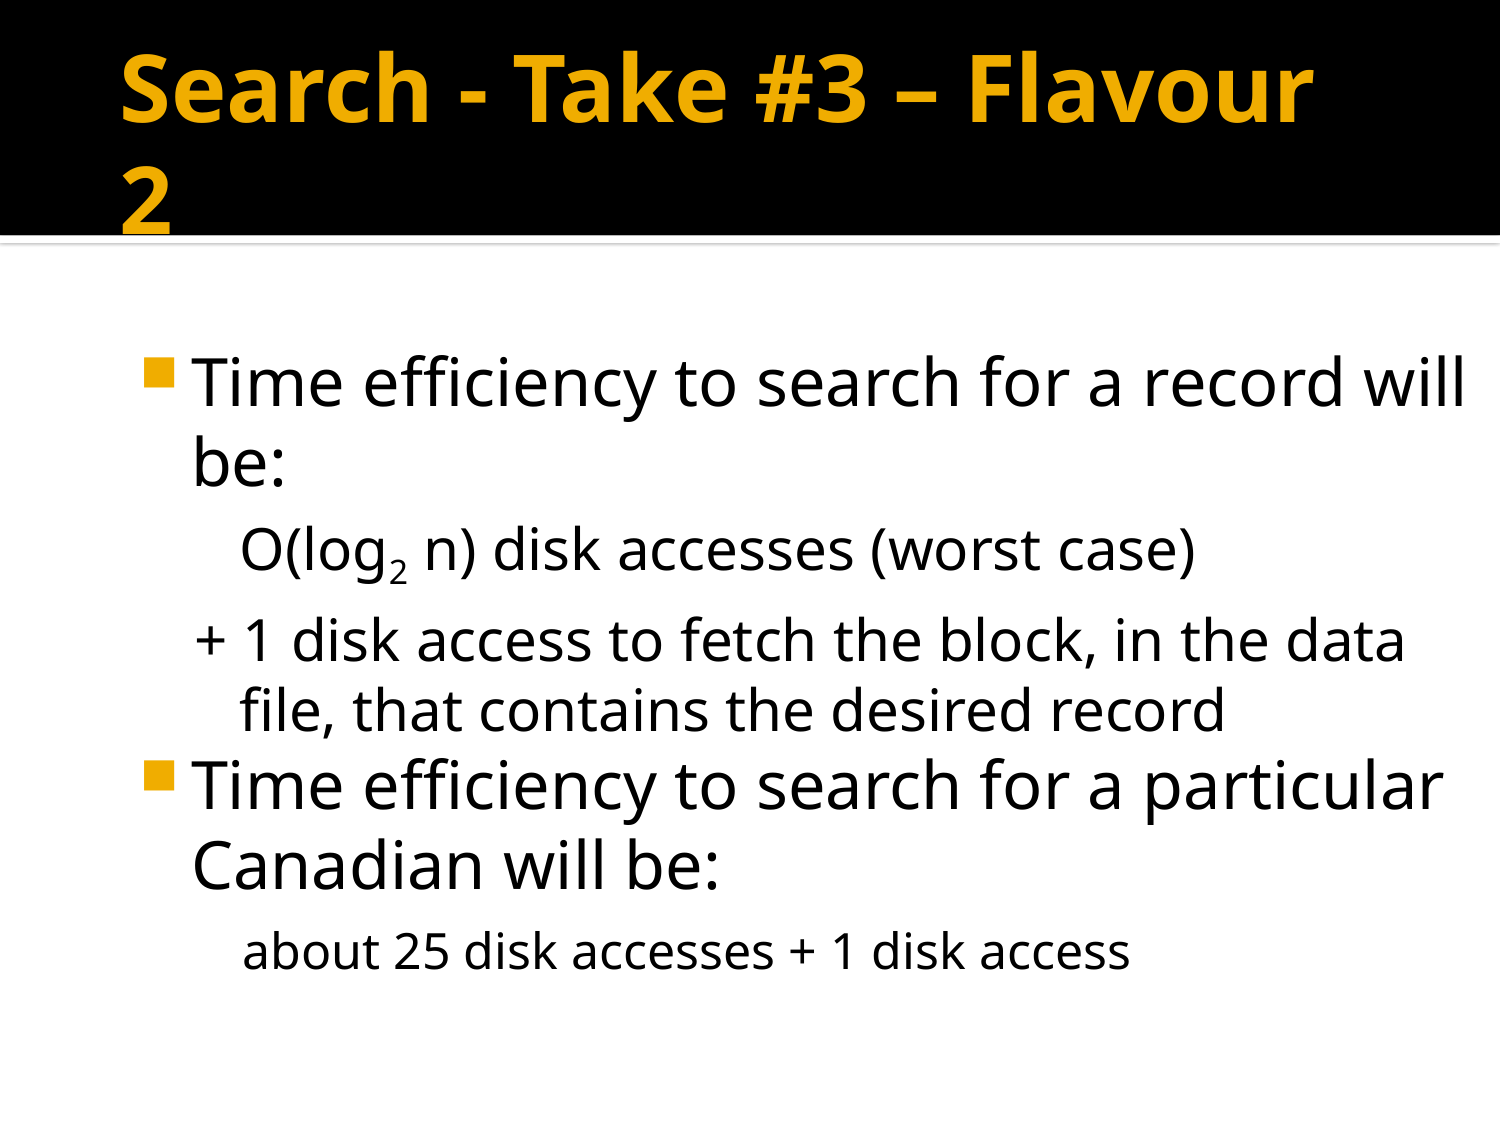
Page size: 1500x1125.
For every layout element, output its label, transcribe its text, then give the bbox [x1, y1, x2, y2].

list Time efficiency to search for a record will be: O(log2 n) disk accesses (worst case) + 1 disk access to fetch the block, in the data file, that contains the desired record Time efficiency to search for a particular Canadian will be: about 25 disk accesses + 1 disk access [110, 324, 1500, 1046]
title Search - Take #3 – Flavour 2 [104, 47, 1380, 235]
